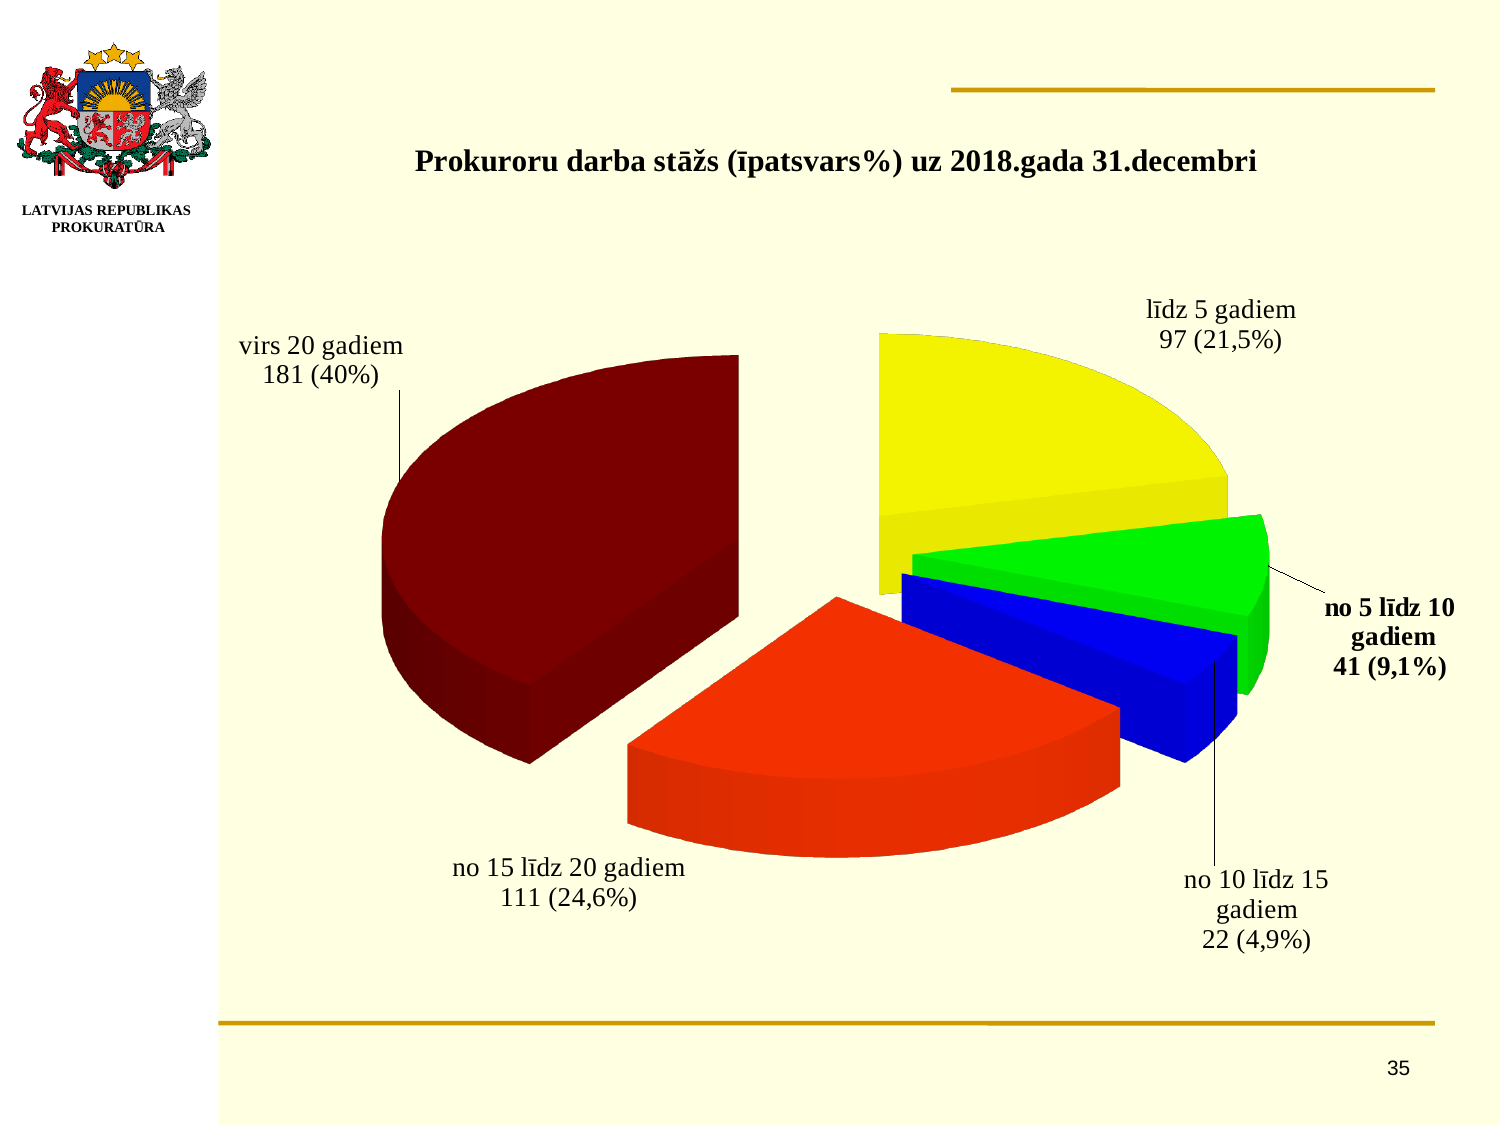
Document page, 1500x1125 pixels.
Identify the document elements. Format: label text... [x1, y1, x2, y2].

chart [218, 89, 1500, 1023]
slide_number 35 [1112, 1046, 1426, 1101]
picture [17, 42, 212, 189]
